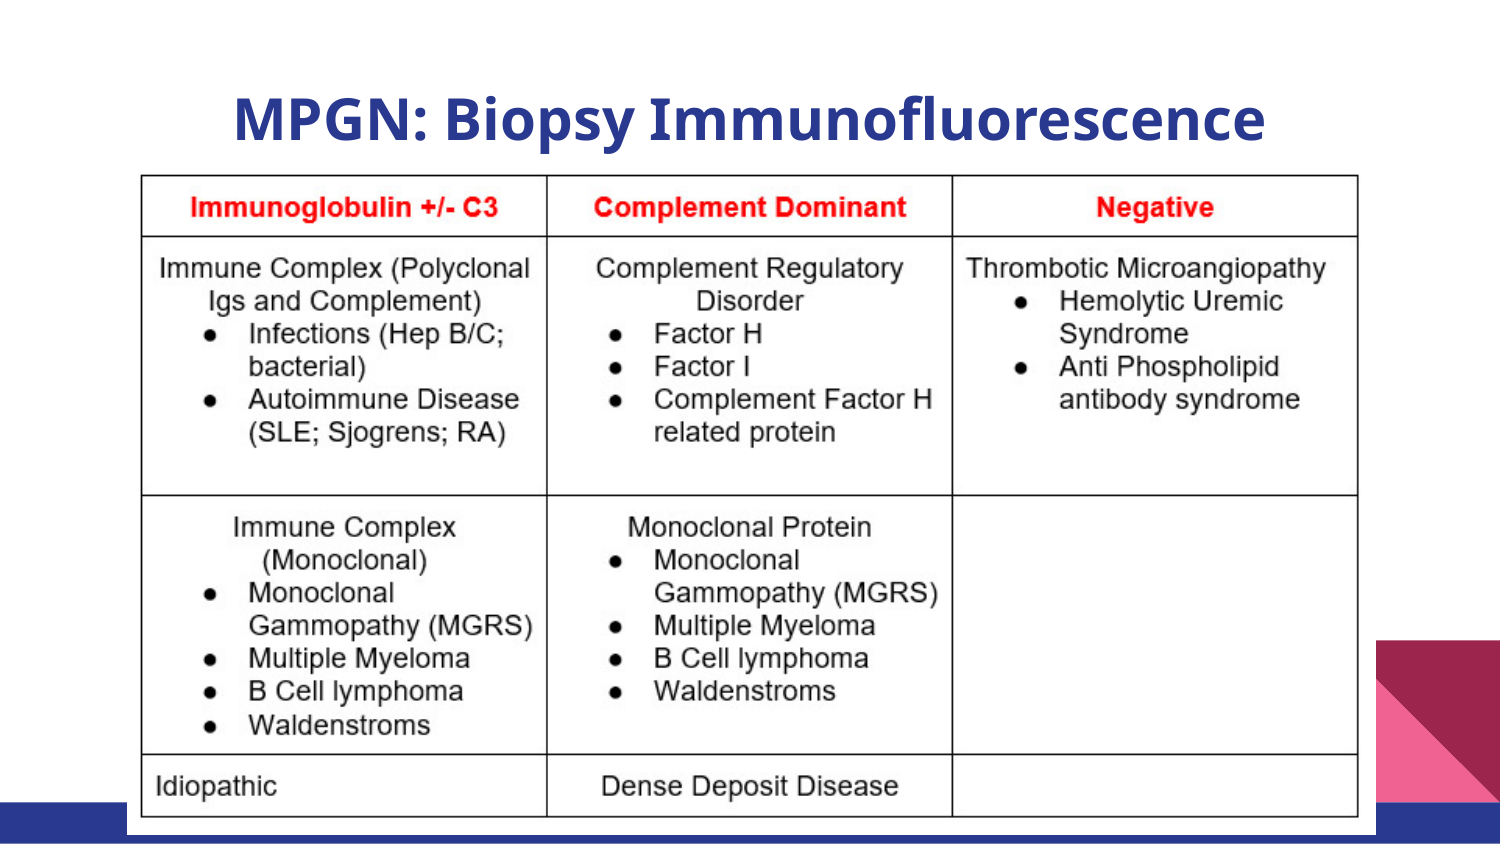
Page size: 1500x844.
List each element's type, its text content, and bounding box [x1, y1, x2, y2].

picture [127, 160, 1377, 835]
title MPGN: Biopsy Immunofluorescence [51, 67, 1449, 167]
